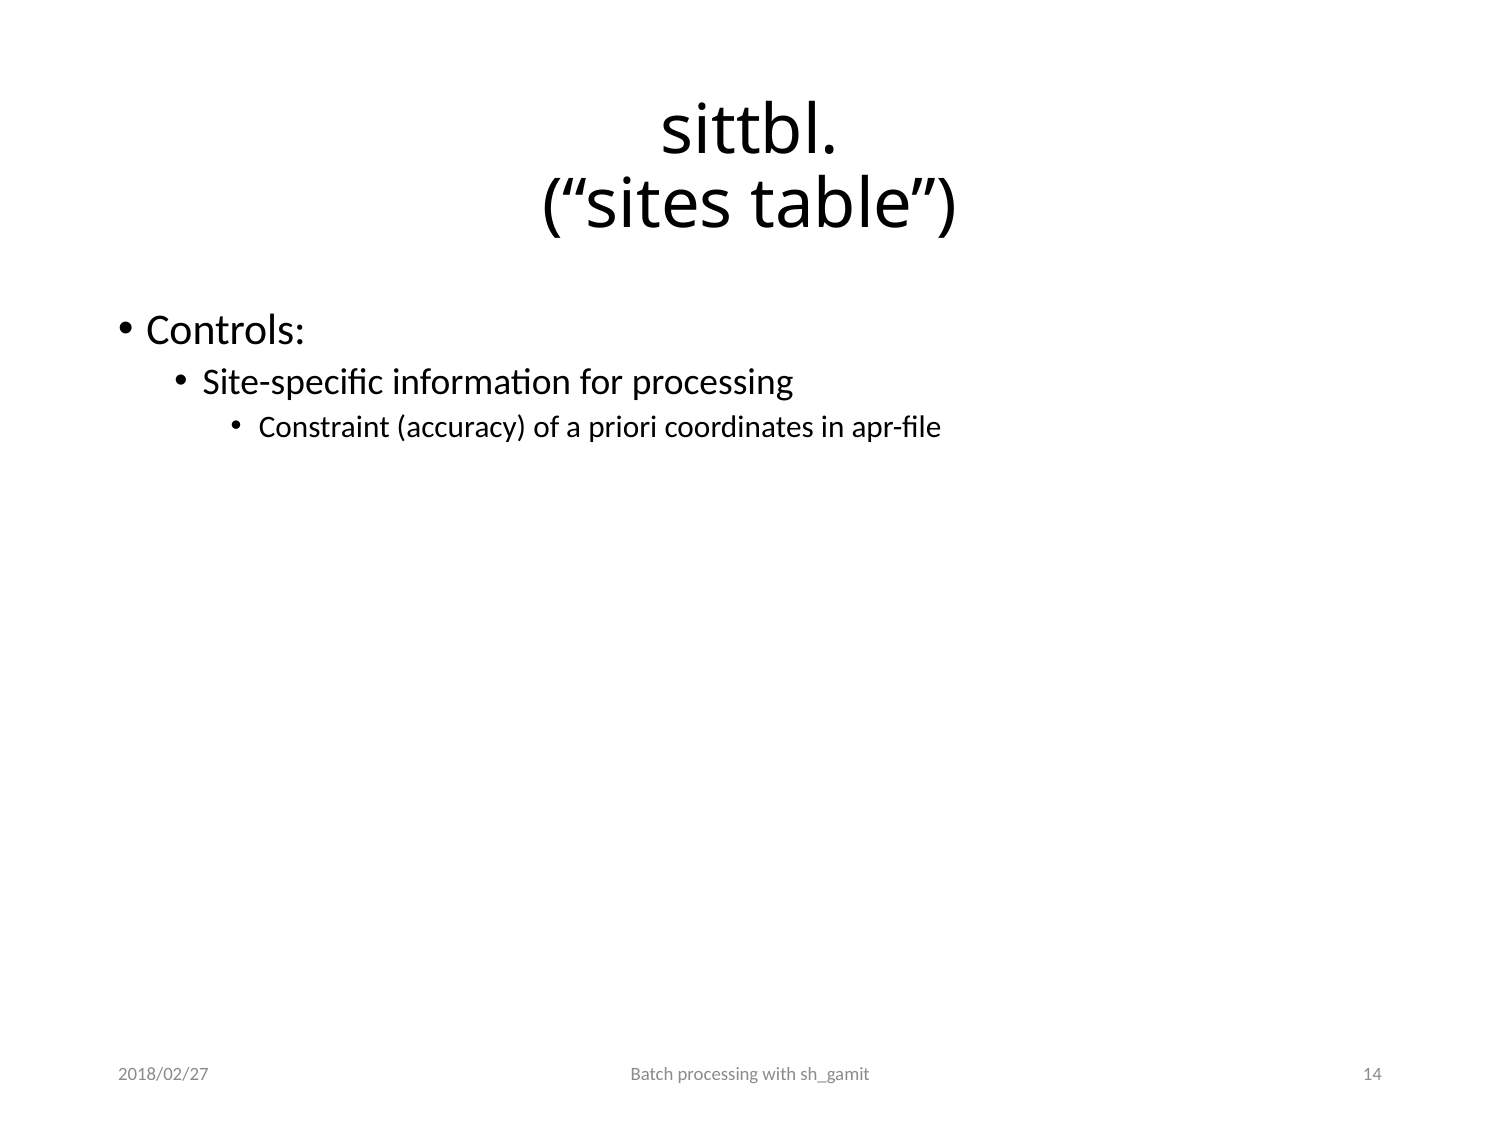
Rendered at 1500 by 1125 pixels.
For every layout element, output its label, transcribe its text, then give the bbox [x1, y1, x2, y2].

list Controls: Site-specific information for processing Constraint (accuracy) of a priori coordinates in apr-file [103, 299, 1397, 1014]
title sittbl. (“sites table”) [103, 59, 1397, 278]
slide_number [103, 1042, 441, 1103]
footer Batch processing with sh_gamit [496, 1042, 1004, 1103]
slide_number 13 [1059, 1042, 1397, 1103]
